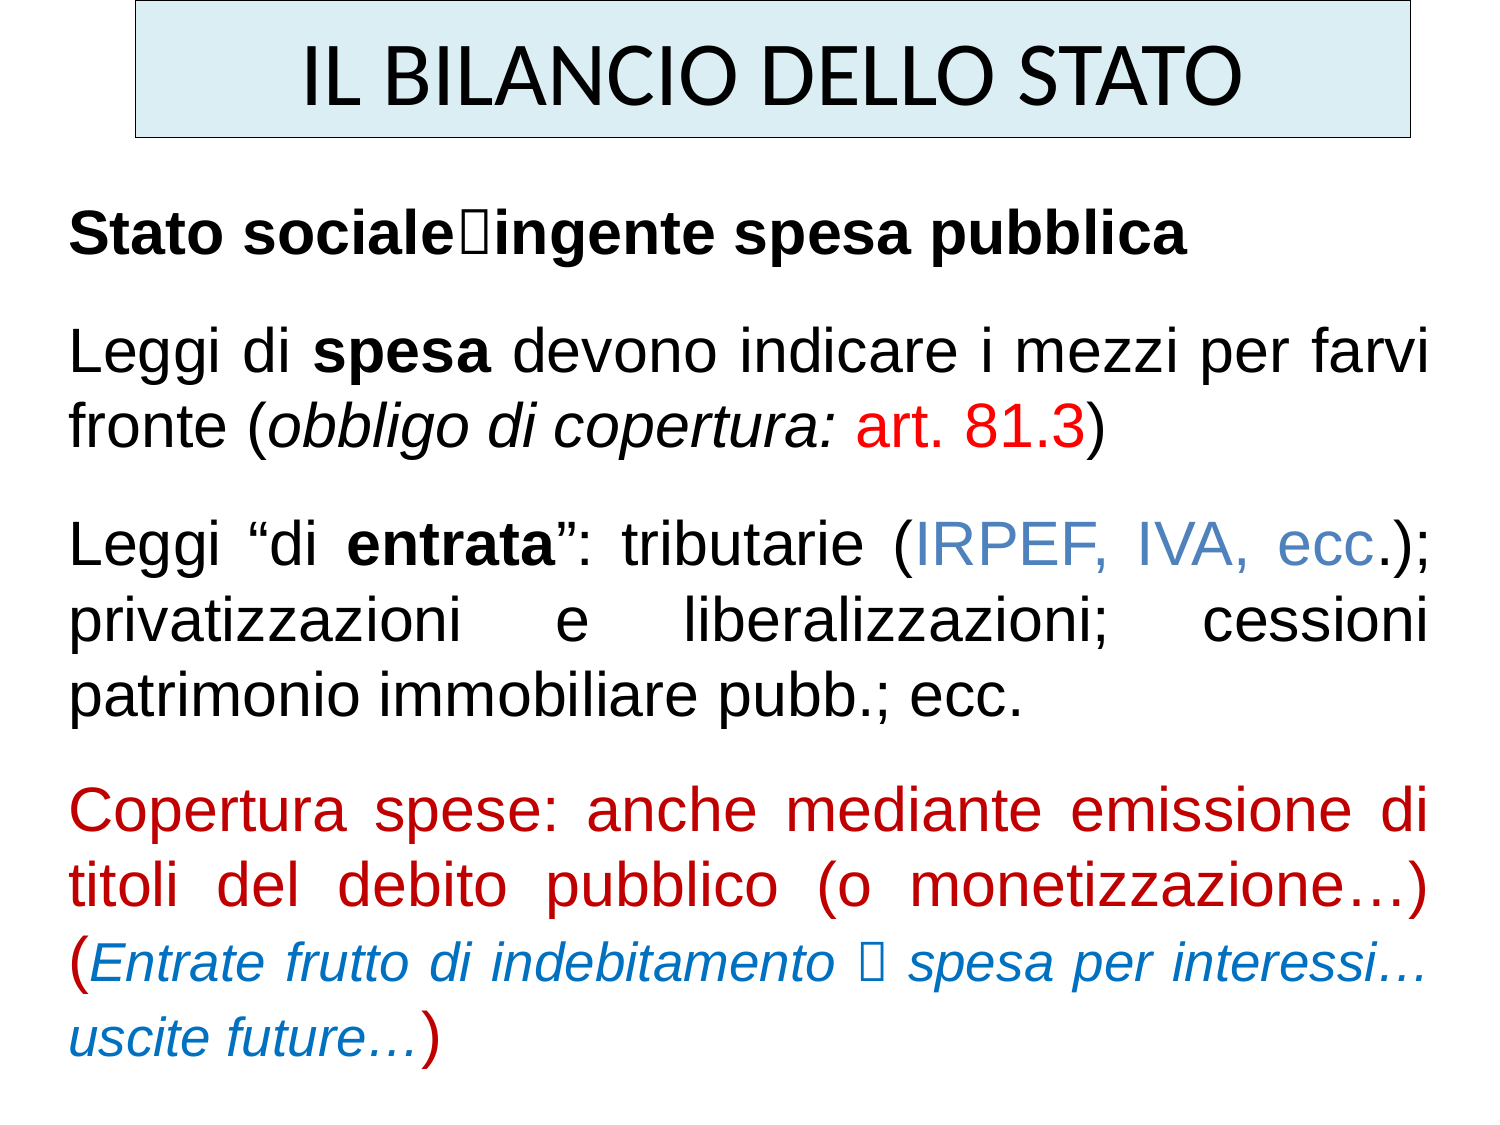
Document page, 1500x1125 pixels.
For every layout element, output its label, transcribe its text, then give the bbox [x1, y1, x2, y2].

subtitle Stato socialeingente spesa pubblica Leggi di spesa devono indicare i mezzi per farvi fronte (obbligo di copertura: art. 81.3) Leggi “di entrata”: tributarie (IRPEF, IVA, ecc.); privatizzazioni e liberalizzazioni; cessioni patrimonio immobiliare pubb.; ecc. Copertura spese: anche mediante emissione di titoli del debito pubblico (o monetizzazione…) (Entrate frutto di indebitamento  spesa per interessi… uscite future…) [53, 184, 1447, 1094]
title IL BILANCIO DELLO STATO [135, 0, 1411, 138]
